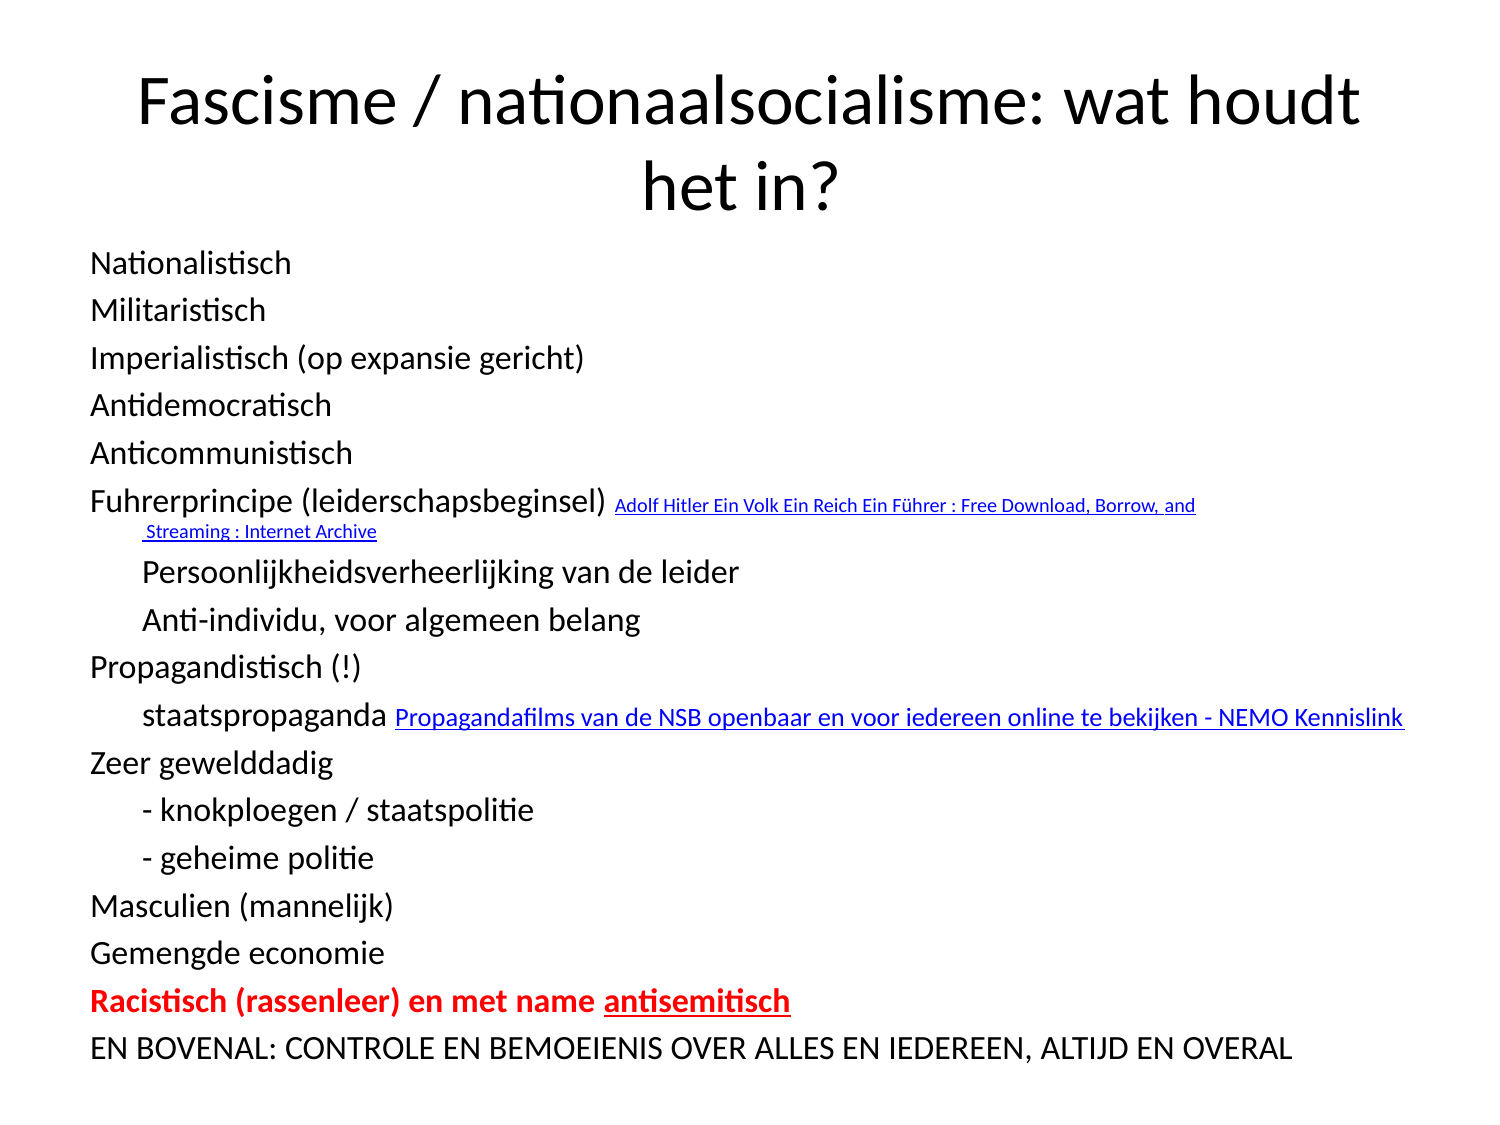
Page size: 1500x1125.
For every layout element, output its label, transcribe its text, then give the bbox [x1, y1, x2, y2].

list Nationalistisch Militaristisch Imperialistisch (op expansie gericht) Antidemocratisch Anticommunistisch Fuhrerprincipe (leiderschapsbeginsel) Adolf Hitler Ein Volk Ein Reich Ein Führer : Free Download, Borrow, and Streaming : Internet Archive Persoonlijkheidsverheerlijking van de leider Anti-individu, voor algemeen belang Propagandistisch (!) staatspropaganda Propagandafilms van de NSB openbaar en voor iedereen online te bekijken - NEMO Kennislink Zeer gewelddadig - knokploegen / staatspolitie - geheime politie Masculien (mannelijk) Gemengde economie Racistisch (rassenleer) en met name antisemitisch EN BOVENAL: CONTROLE EN BEMOEIENIS OVER ALLES EN IEDEREEN, ALTIJD EN OVERAL [75, 232, 1425, 1106]
title Fascisme / nationaalsocialisme: wat houdt het in? [75, 45, 1425, 232]
